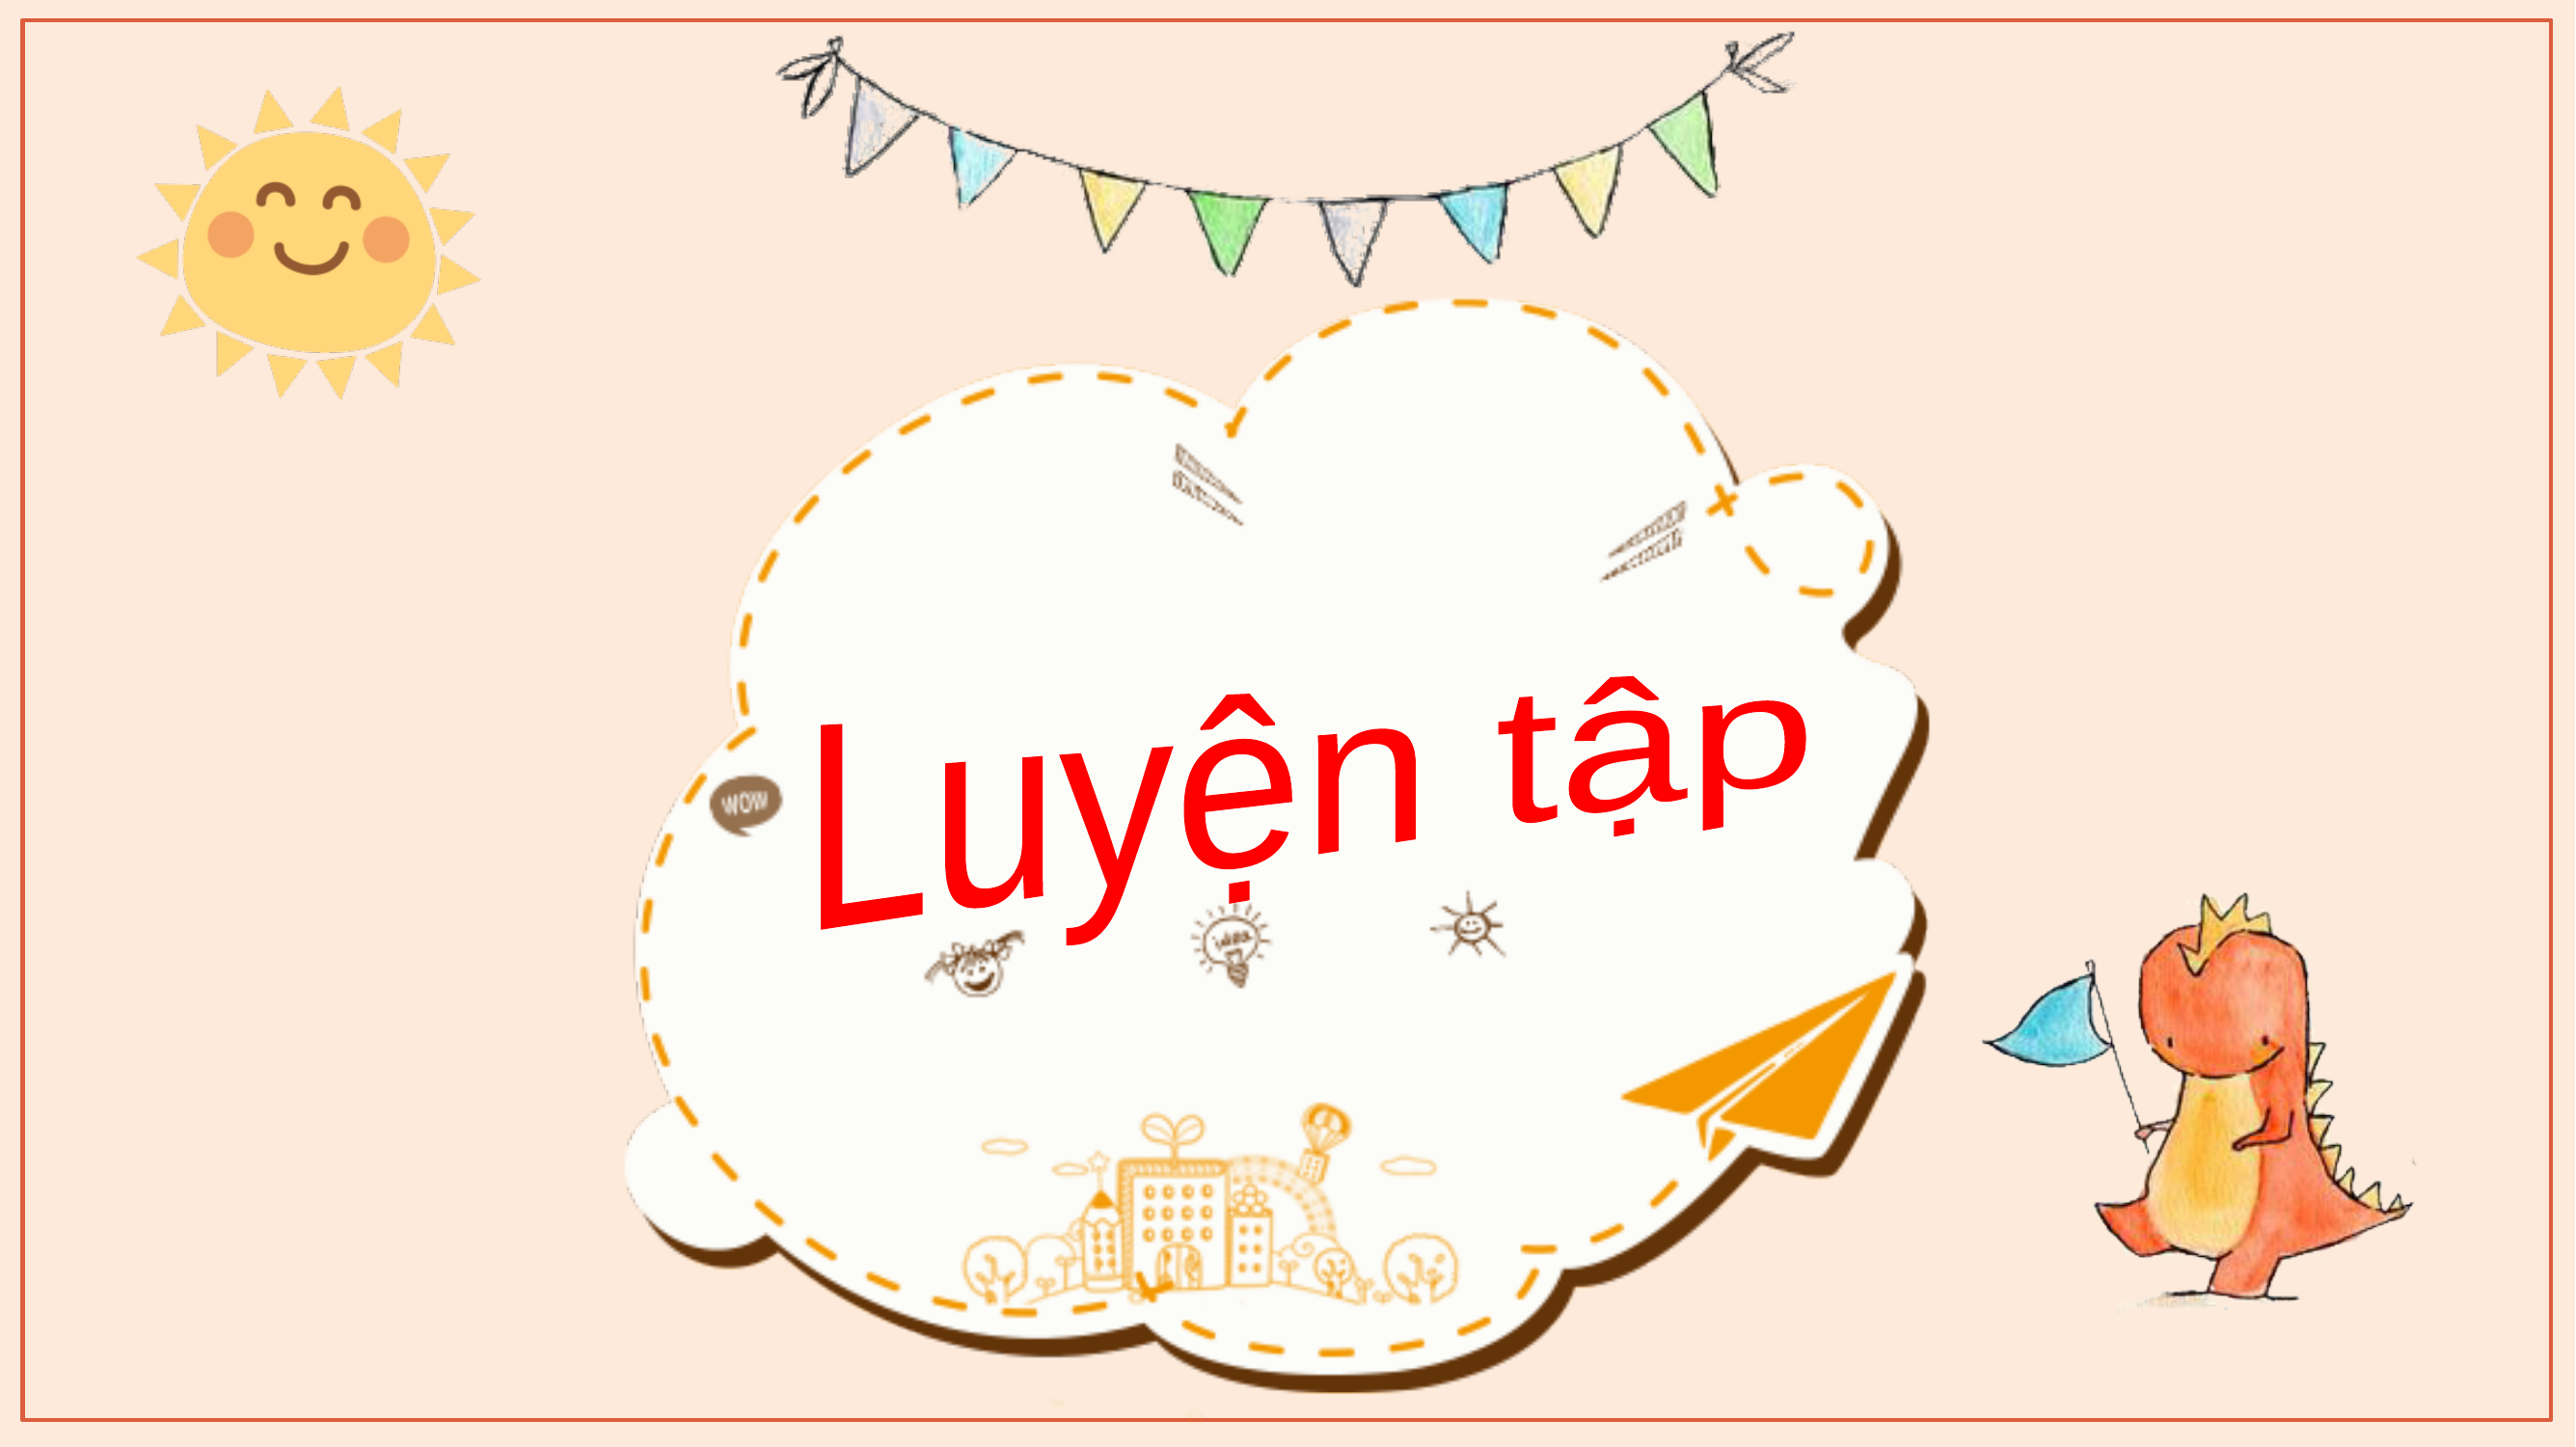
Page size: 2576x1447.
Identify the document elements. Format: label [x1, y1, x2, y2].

picture [535, 12, 2455, 1447]
picture [136, 86, 481, 400]
